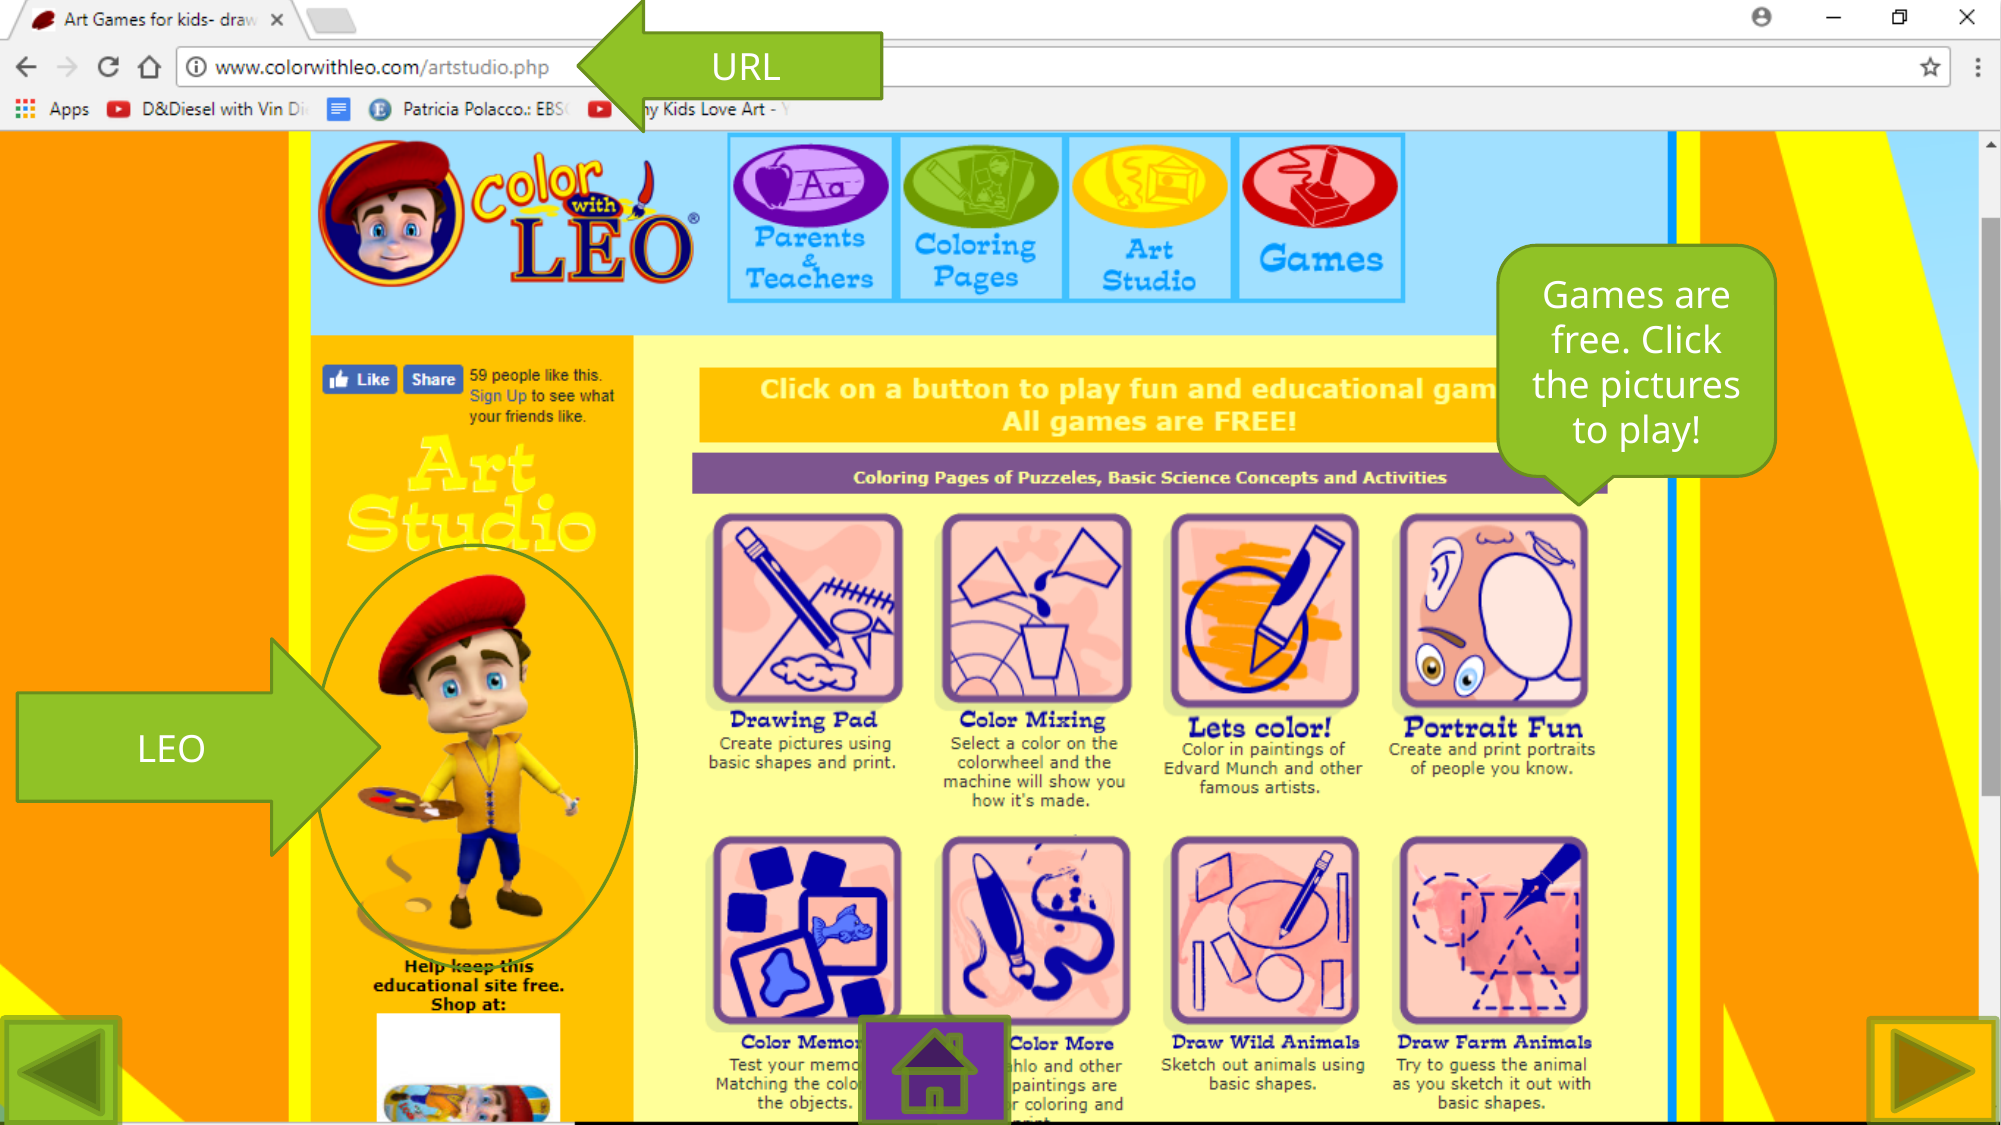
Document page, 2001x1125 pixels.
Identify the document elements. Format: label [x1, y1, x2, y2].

list [0, 0, 2000, 1125]
